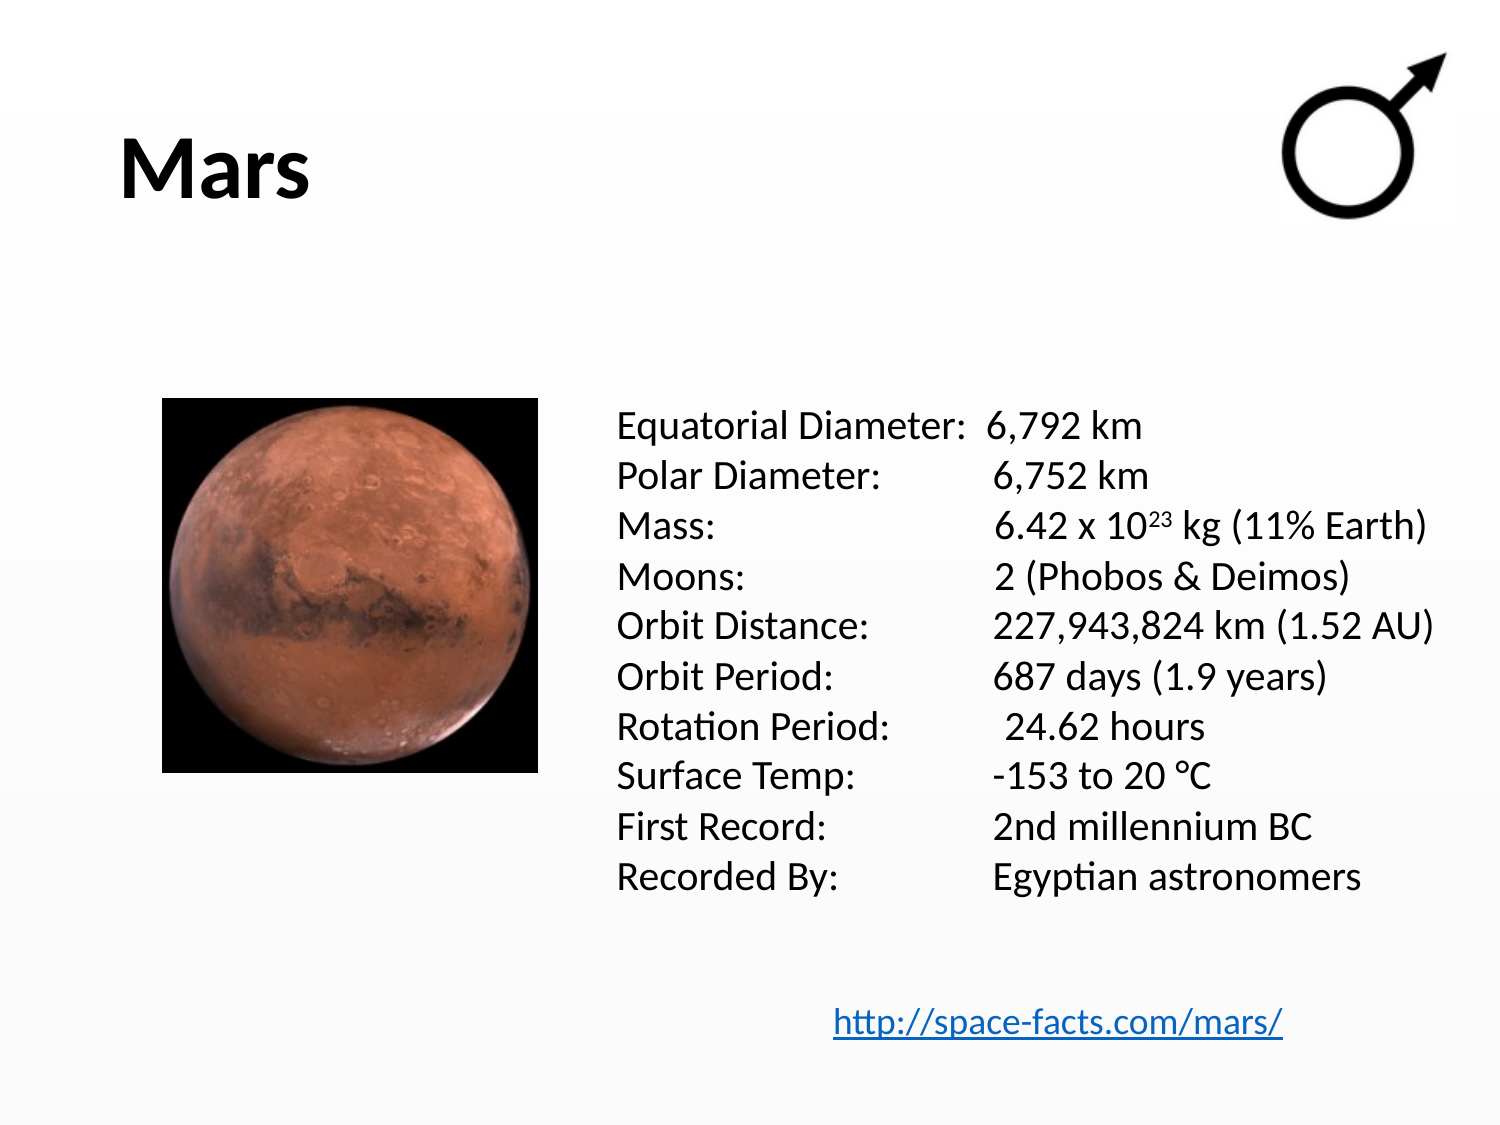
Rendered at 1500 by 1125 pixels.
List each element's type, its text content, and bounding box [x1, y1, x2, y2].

text_box Equatorial Diameter: 6,792 km Polar Diameter: 6,752 km Mass: 6.42 x 1023 kg (11% Earth) Moons: 2 (Phobos & Deimos) Orbit Distance: 227,943,824 km (1.52 AU) Orbit Period: 687 days (1.9 years) Rotation Period: 24.62 hours Surface Temp: -153 to 20 °C First Record: 2nd millennium BC Recorded By: Egyptian astronomers [601, 390, 1470, 906]
picture [162, 397, 538, 774]
picture [1276, 46, 1455, 229]
title Mars [103, 59, 1397, 278]
text_box http://space-facts.com/mars/ [818, 989, 1299, 1050]
